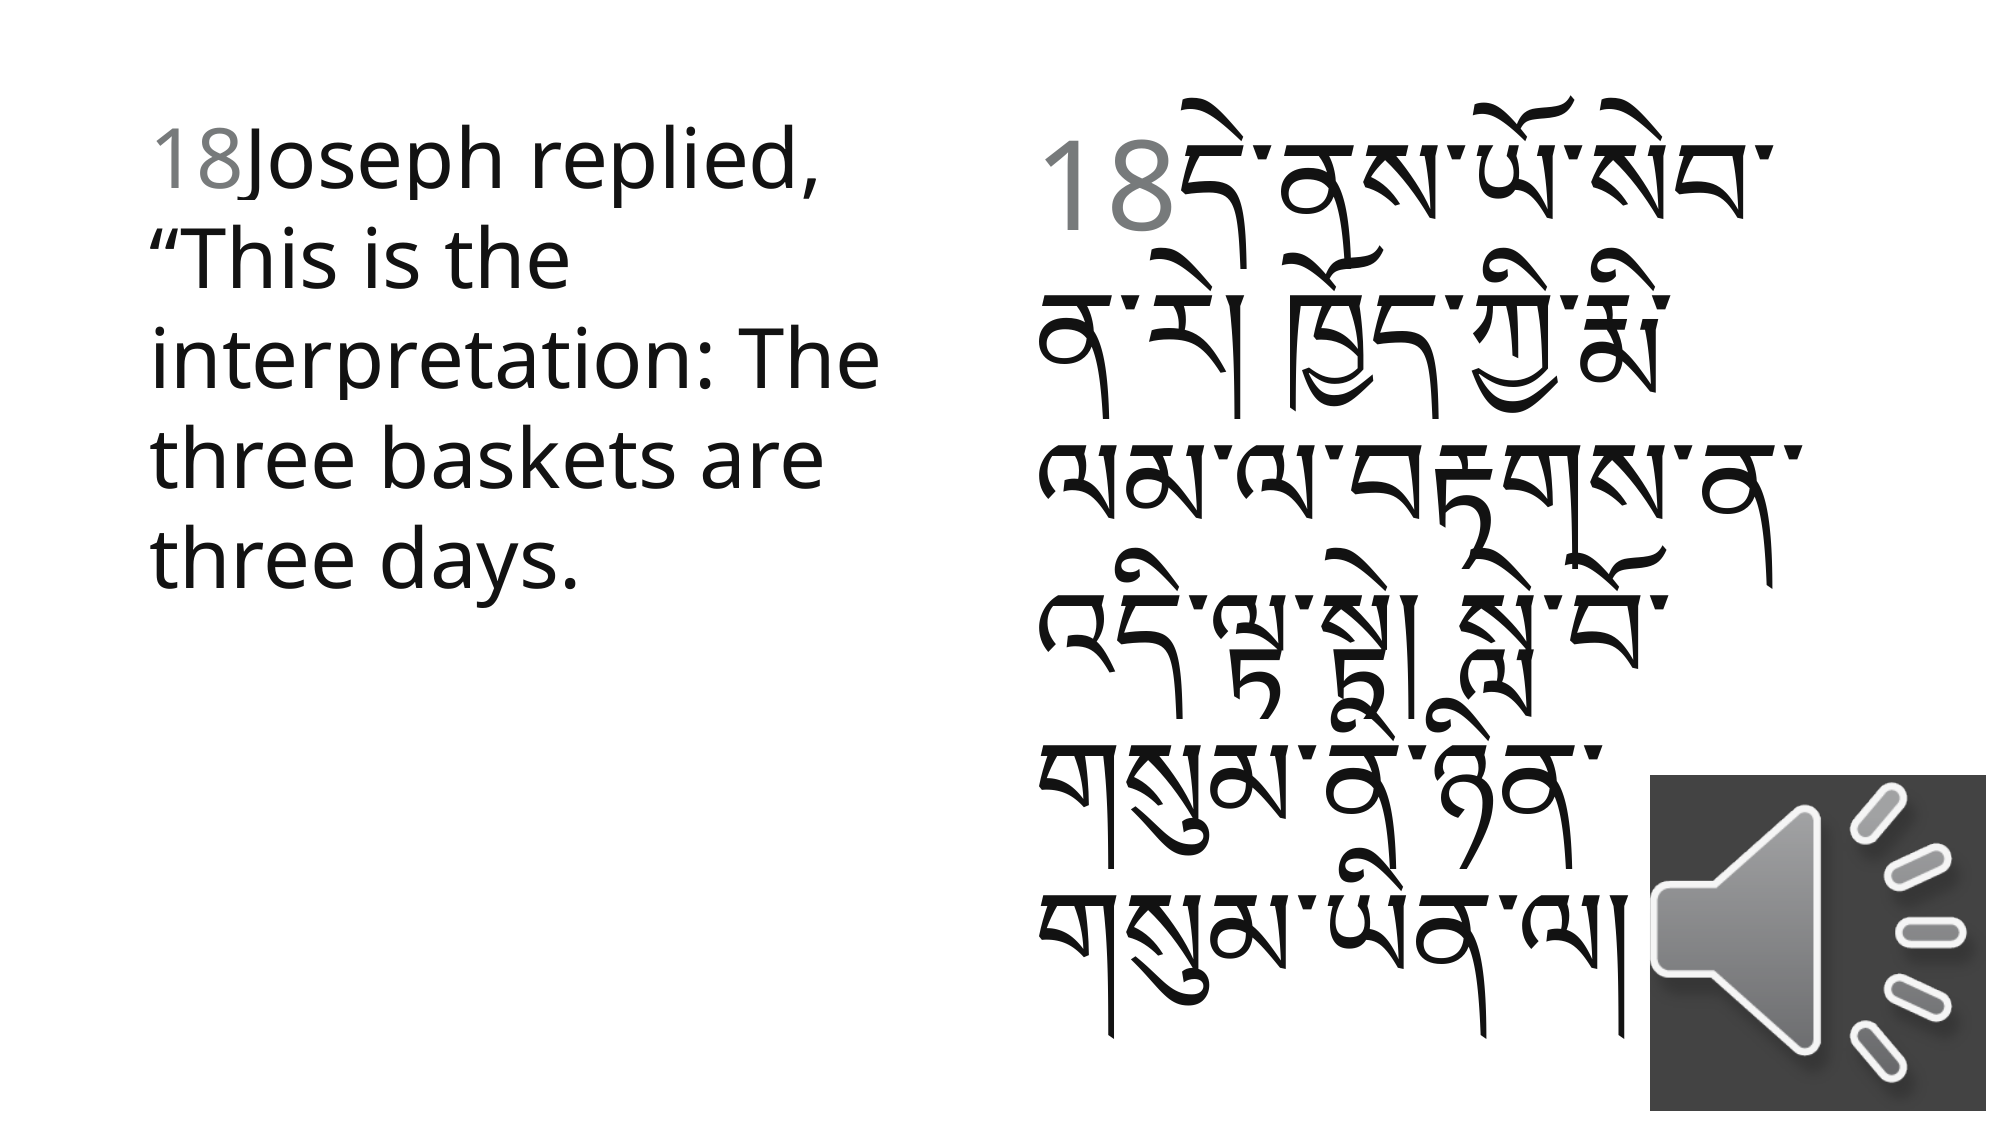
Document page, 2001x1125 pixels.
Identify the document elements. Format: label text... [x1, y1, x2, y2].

text_box 18Joseph replied, “This is the interpretation: The three baskets are three days. [134, 98, 981, 1030]
picture [1648, 773, 1987, 1112]
text_box 18དེ་ནས་ཡོ་སེབ་ན༌རེ། ཁྱོད་ཀྱི་རྨི་ལམ་ལ་བརྟགས་ན་འདི་ལྟ༌སྟེ། སླེ་བོ་གསུམ་ནི་ཉིན་གསུམ་ཡིན༌ལ། [1019, 98, 1866, 1030]
